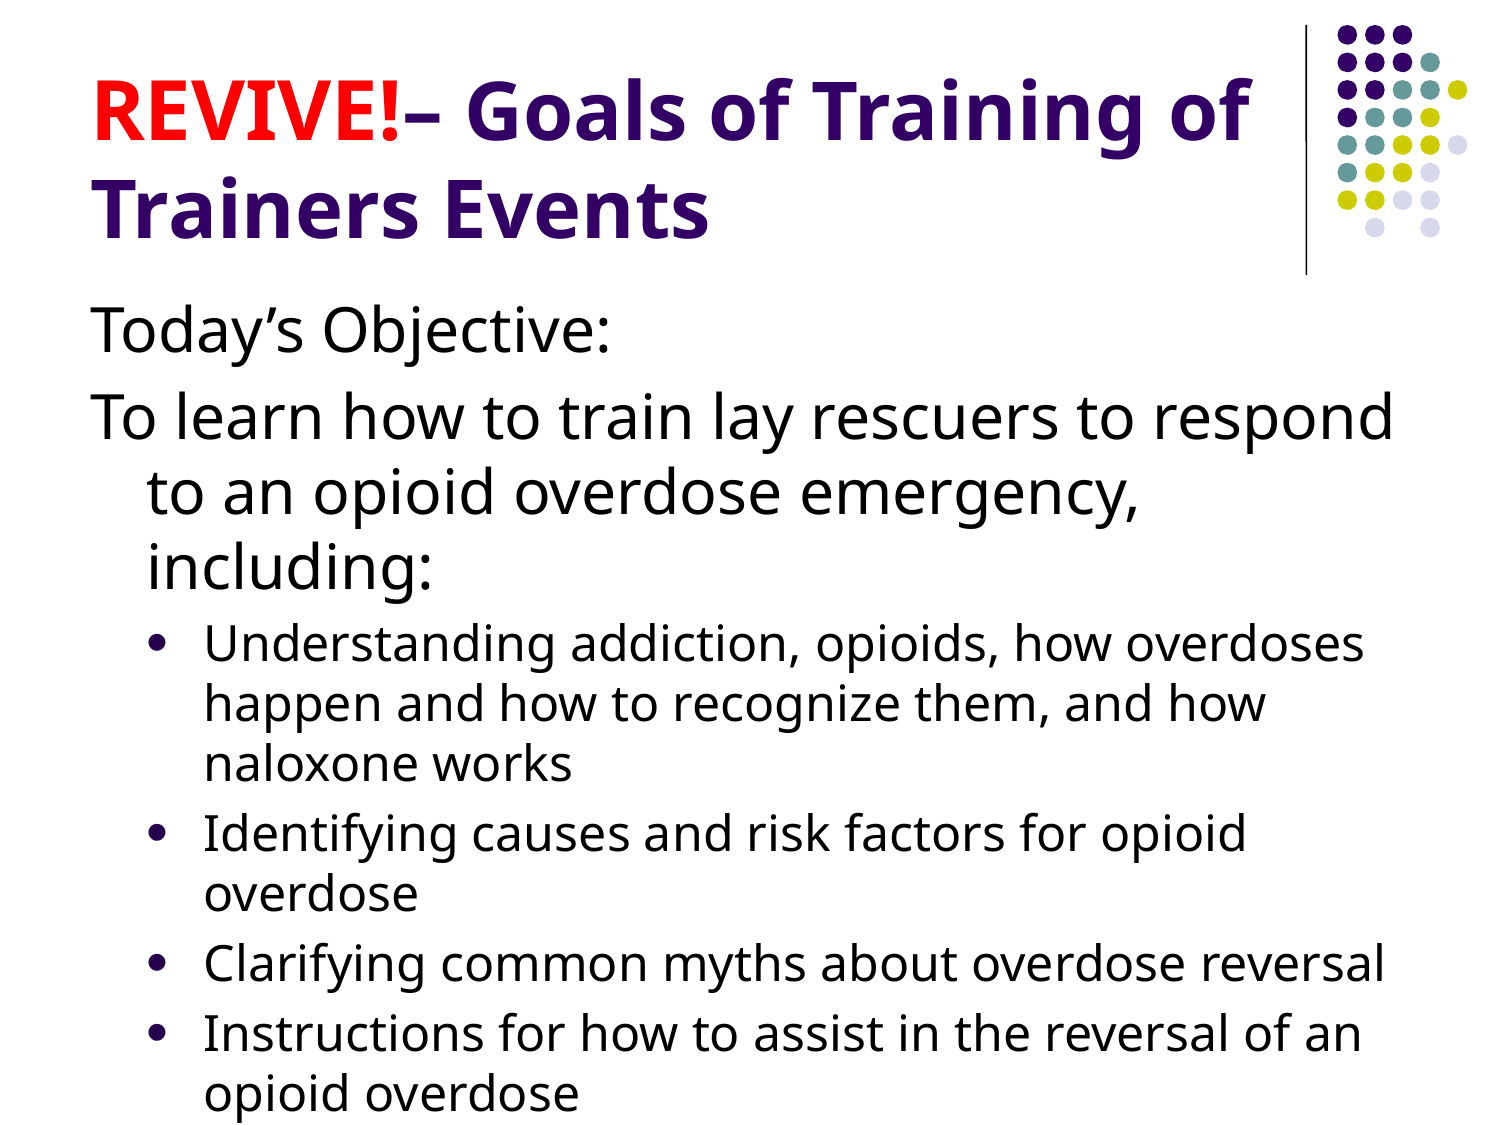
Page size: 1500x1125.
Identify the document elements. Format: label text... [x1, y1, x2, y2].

title REVIVE!– Goals of Training of Trainers Events [74, 49, 1313, 263]
list Today’s Objective: To learn how to train lay rescuers to respond to an opioid overdose emergency, including: Understanding addiction, opioids, how overdoses happen and how to recognize them, and how naloxone works Identifying causes and risk factors for opioid overdose Clarifying common myths about overdose reversal Instructions for how to assist in the reversal of an opioid overdose How to schedule and lead a successful training [74, 281, 1426, 1006]
